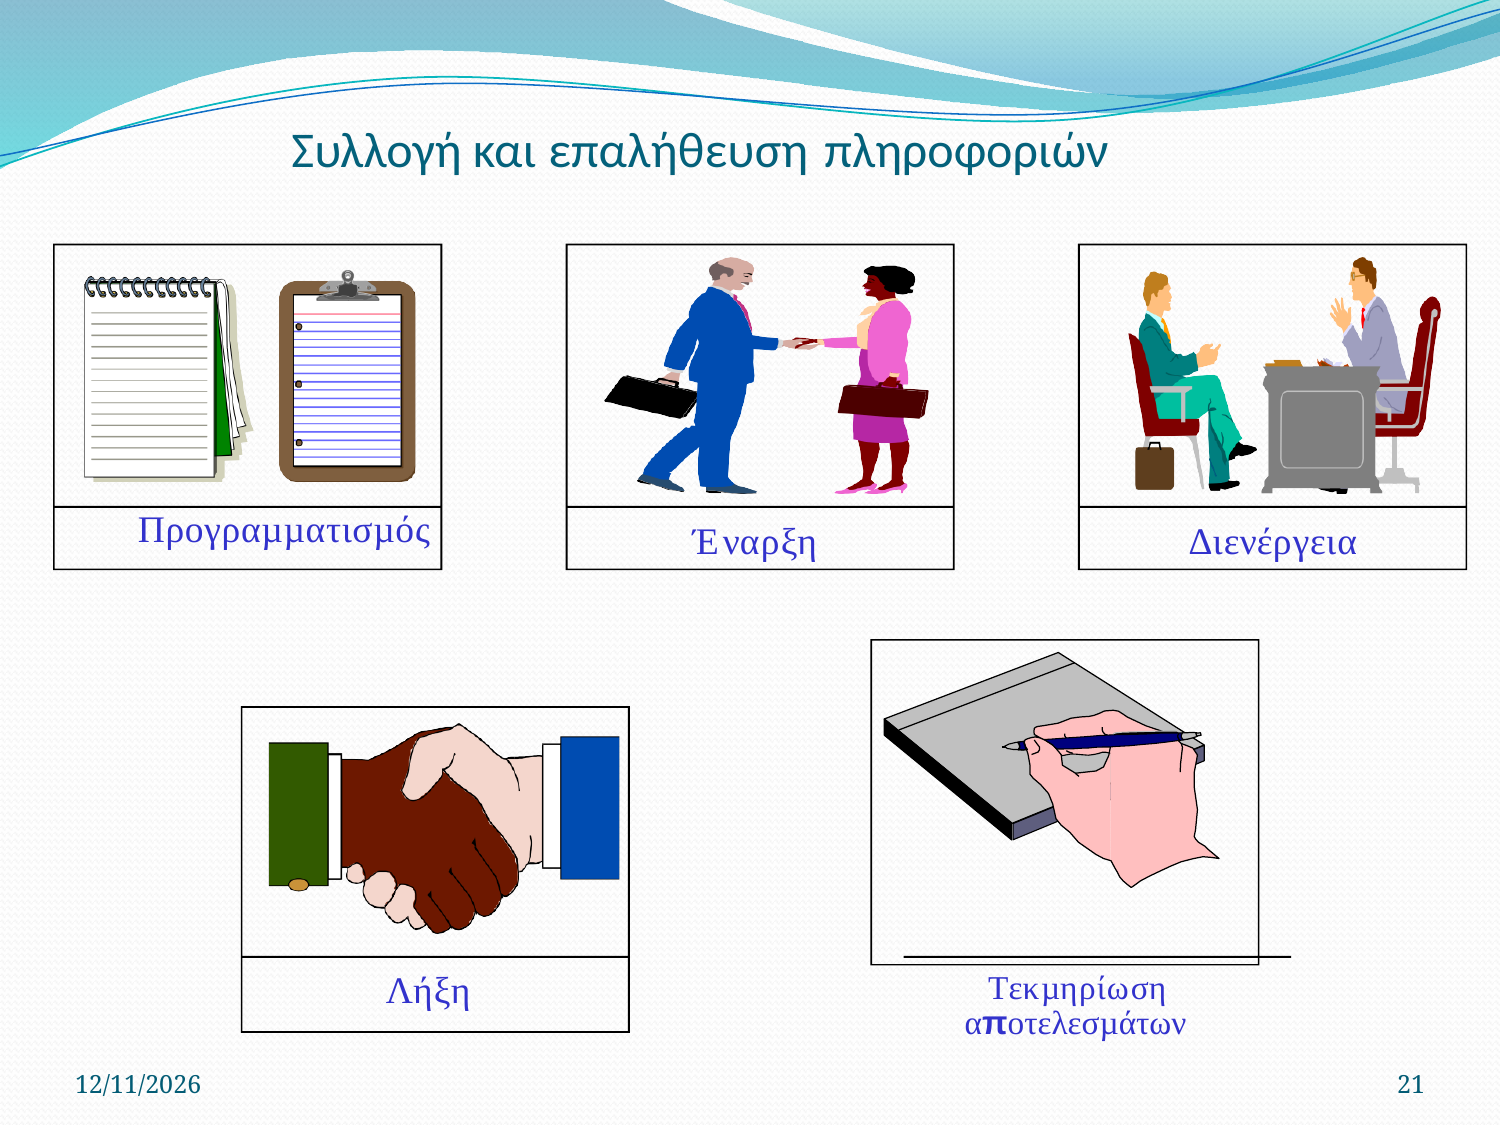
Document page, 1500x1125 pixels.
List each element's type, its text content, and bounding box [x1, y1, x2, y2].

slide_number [75, 1046, 425, 1103]
title Συλλογή και επαλήθευση πληροφοριών [289, 0, 1182, 178]
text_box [52, 243, 1468, 1034]
slide_number 21 [1299, 1046, 1425, 1103]
